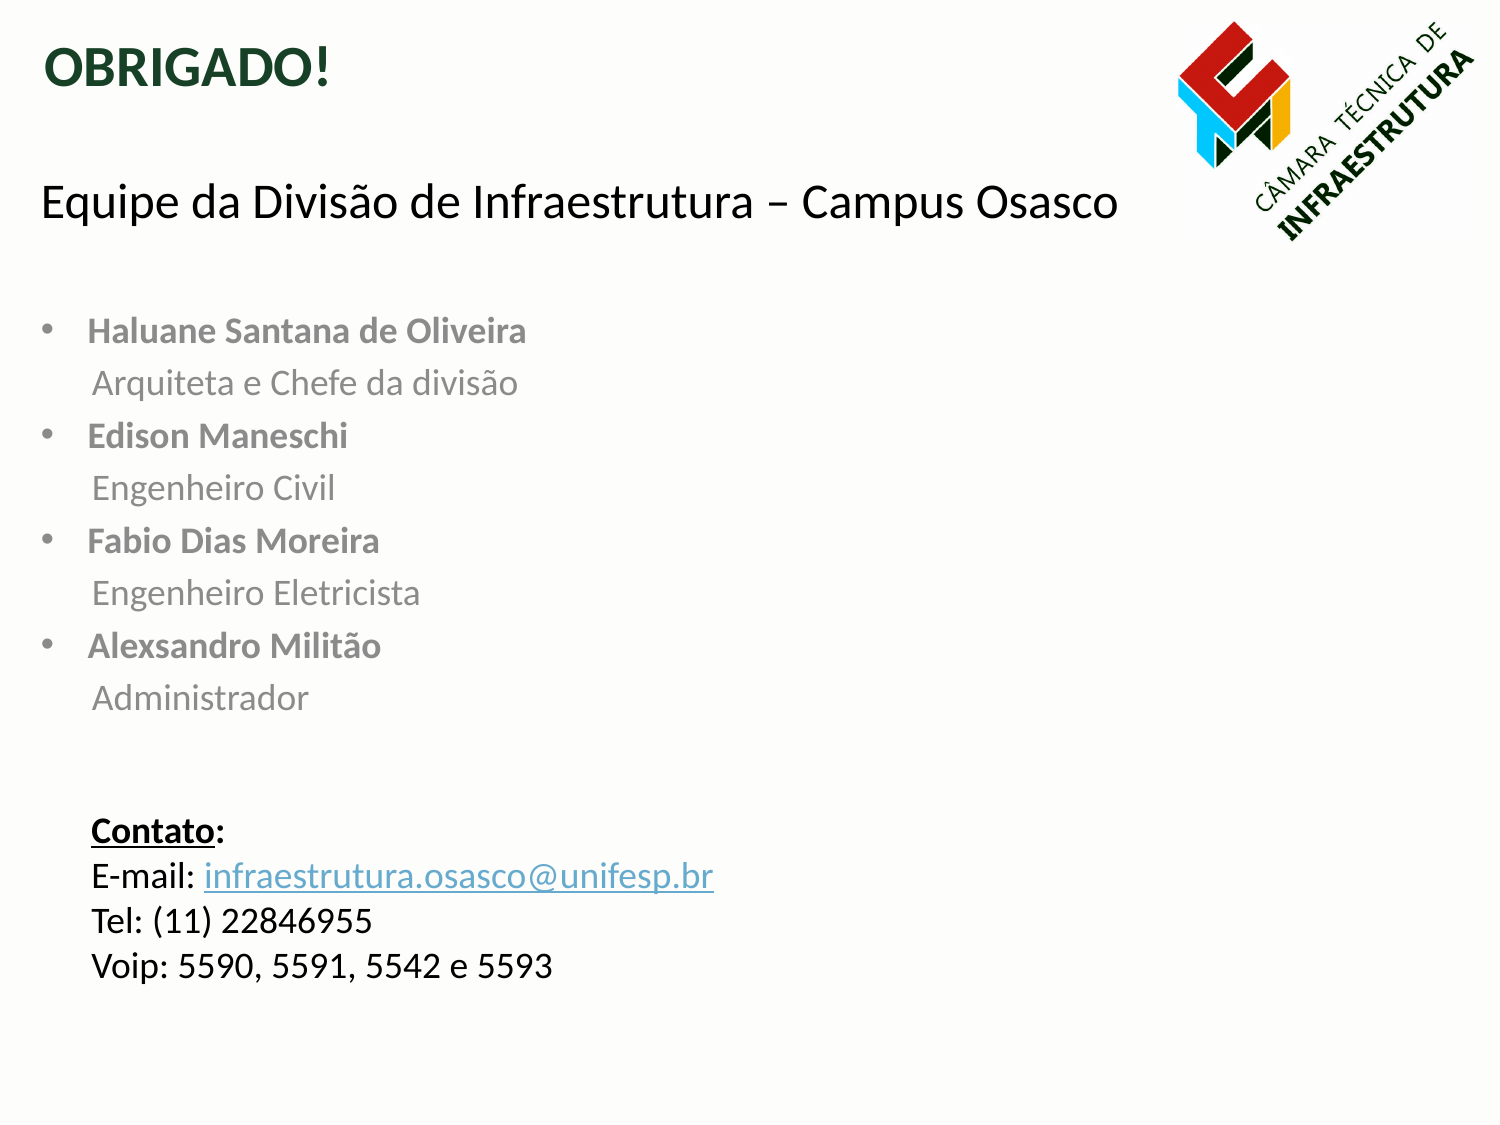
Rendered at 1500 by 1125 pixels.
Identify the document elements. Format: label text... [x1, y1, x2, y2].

text_box Contato: E-mail: infraestrutura.osasco@unifesp.br Tel: (11) 22846955 Voip: 5590, 5591, 5542 e 5593 [76, 798, 766, 994]
text_box OBRIGADO! [29, 20, 1171, 131]
subtitle Equipe da Divisão de Infraestrutura – Campus Osasco Haluane Santana de Oliveira Arquiteta e Chefe da divisão Edison Maneschi Engenheiro Civil Fabio Dias Moreira Engenheiro Eletricista Alexsandro Militão Administrador [25, 160, 1341, 1071]
picture [1174, 18, 1475, 243]
